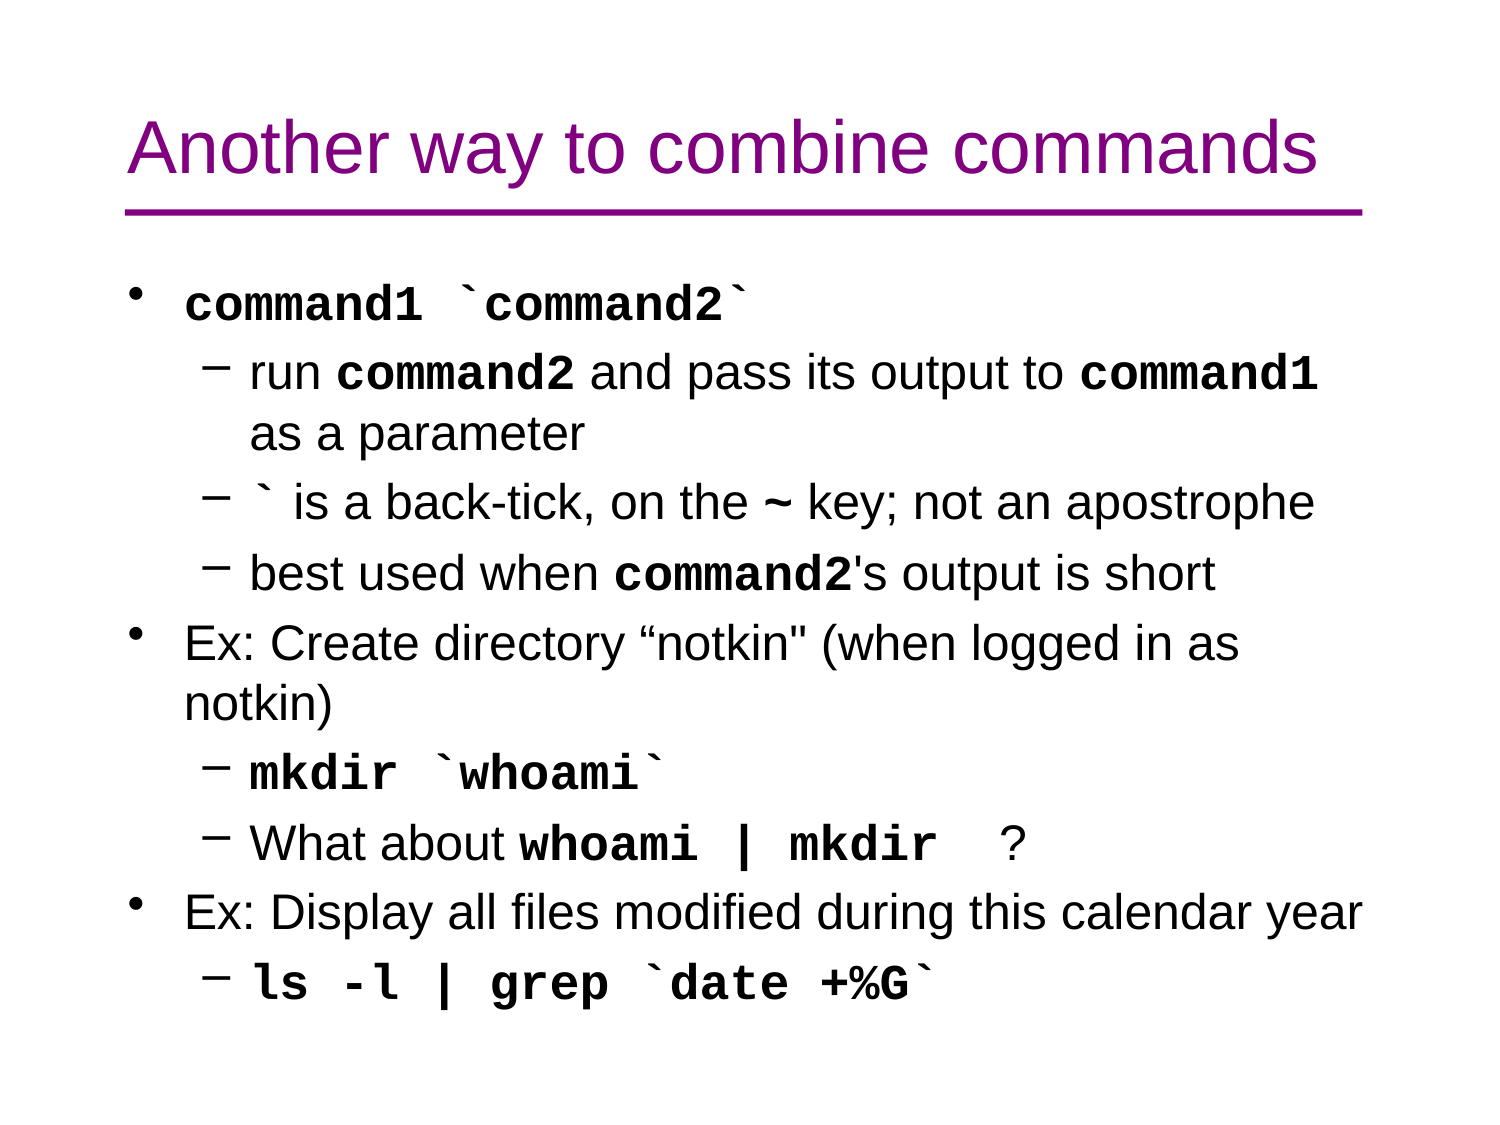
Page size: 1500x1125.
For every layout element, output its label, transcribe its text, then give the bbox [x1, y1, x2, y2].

list command1 `command2` run command2 and pass its output to command1 as a parameter ` is a back-tick, on the ~ key; not an apostrophe best used when command2's output is short Ex: Create directory “notkin" (when logged in as notkin) mkdir `whoami` What about whoami | mkdir ? Ex: Display all files modified during this calendar year ls -l | grep `date +%G` [112, 262, 1388, 1001]
title Another way to combine commands [112, 49, 1388, 238]
